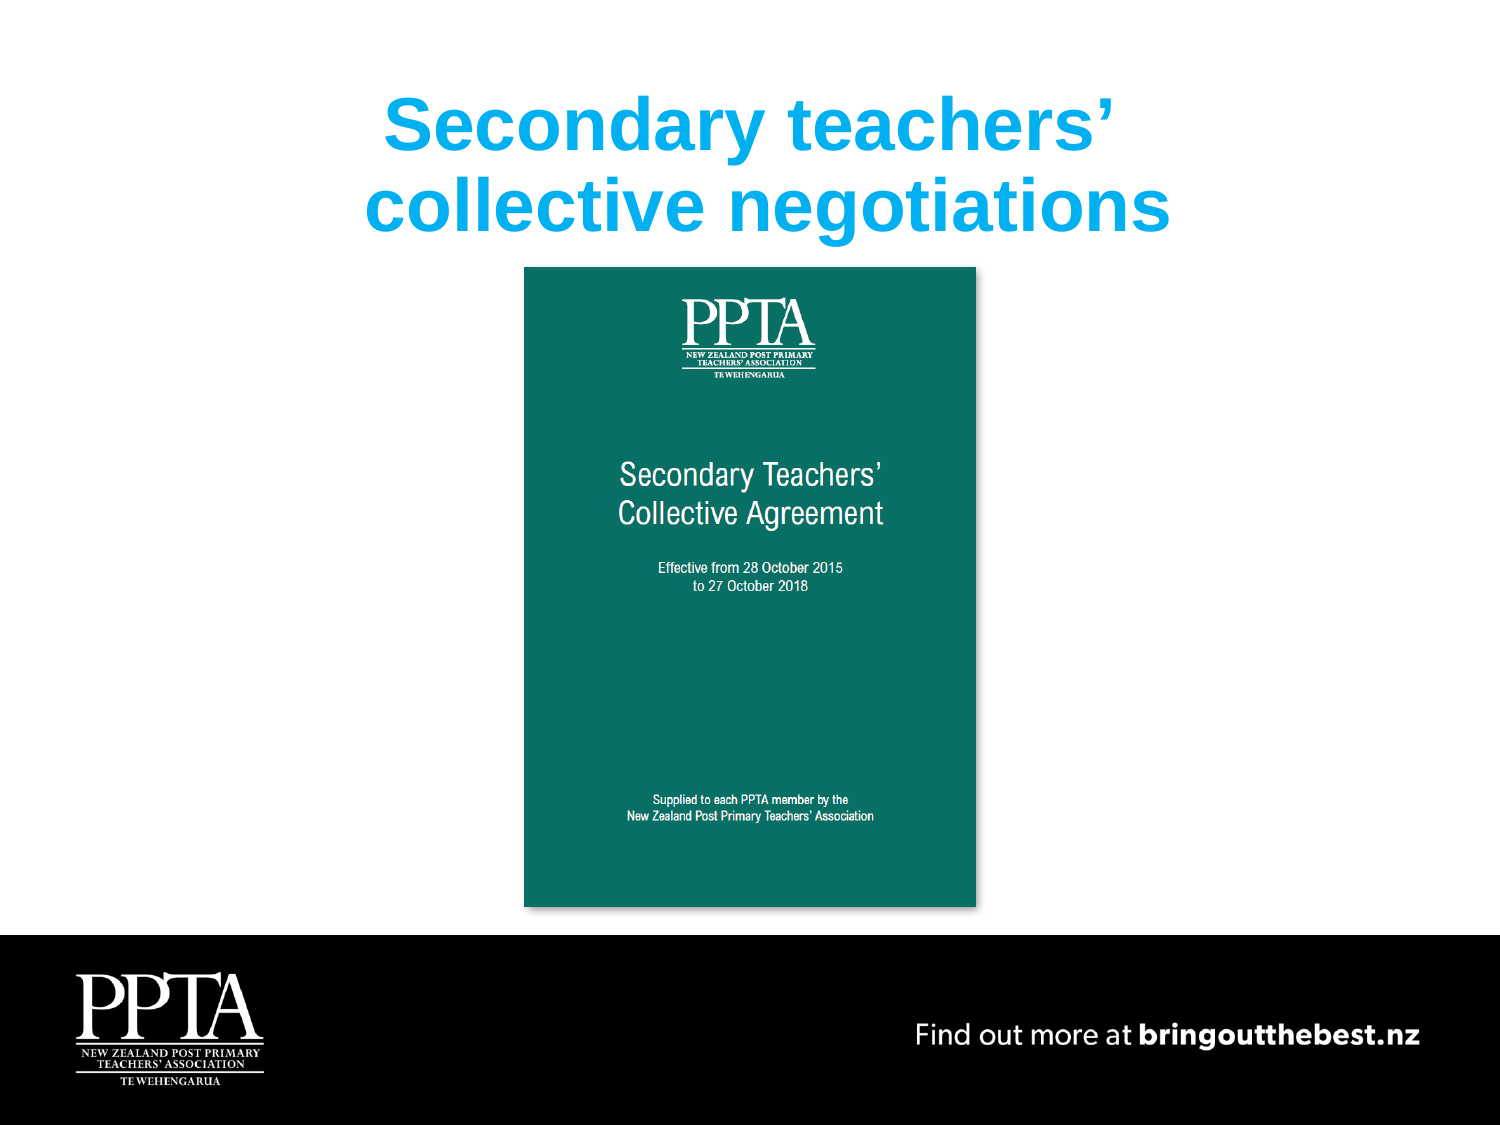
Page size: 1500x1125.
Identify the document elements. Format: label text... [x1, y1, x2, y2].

picture [0, 935, 1500, 1125]
list Secondary teachers’ collective negotiations [188, 78, 1312, 164]
picture [524, 267, 976, 907]
